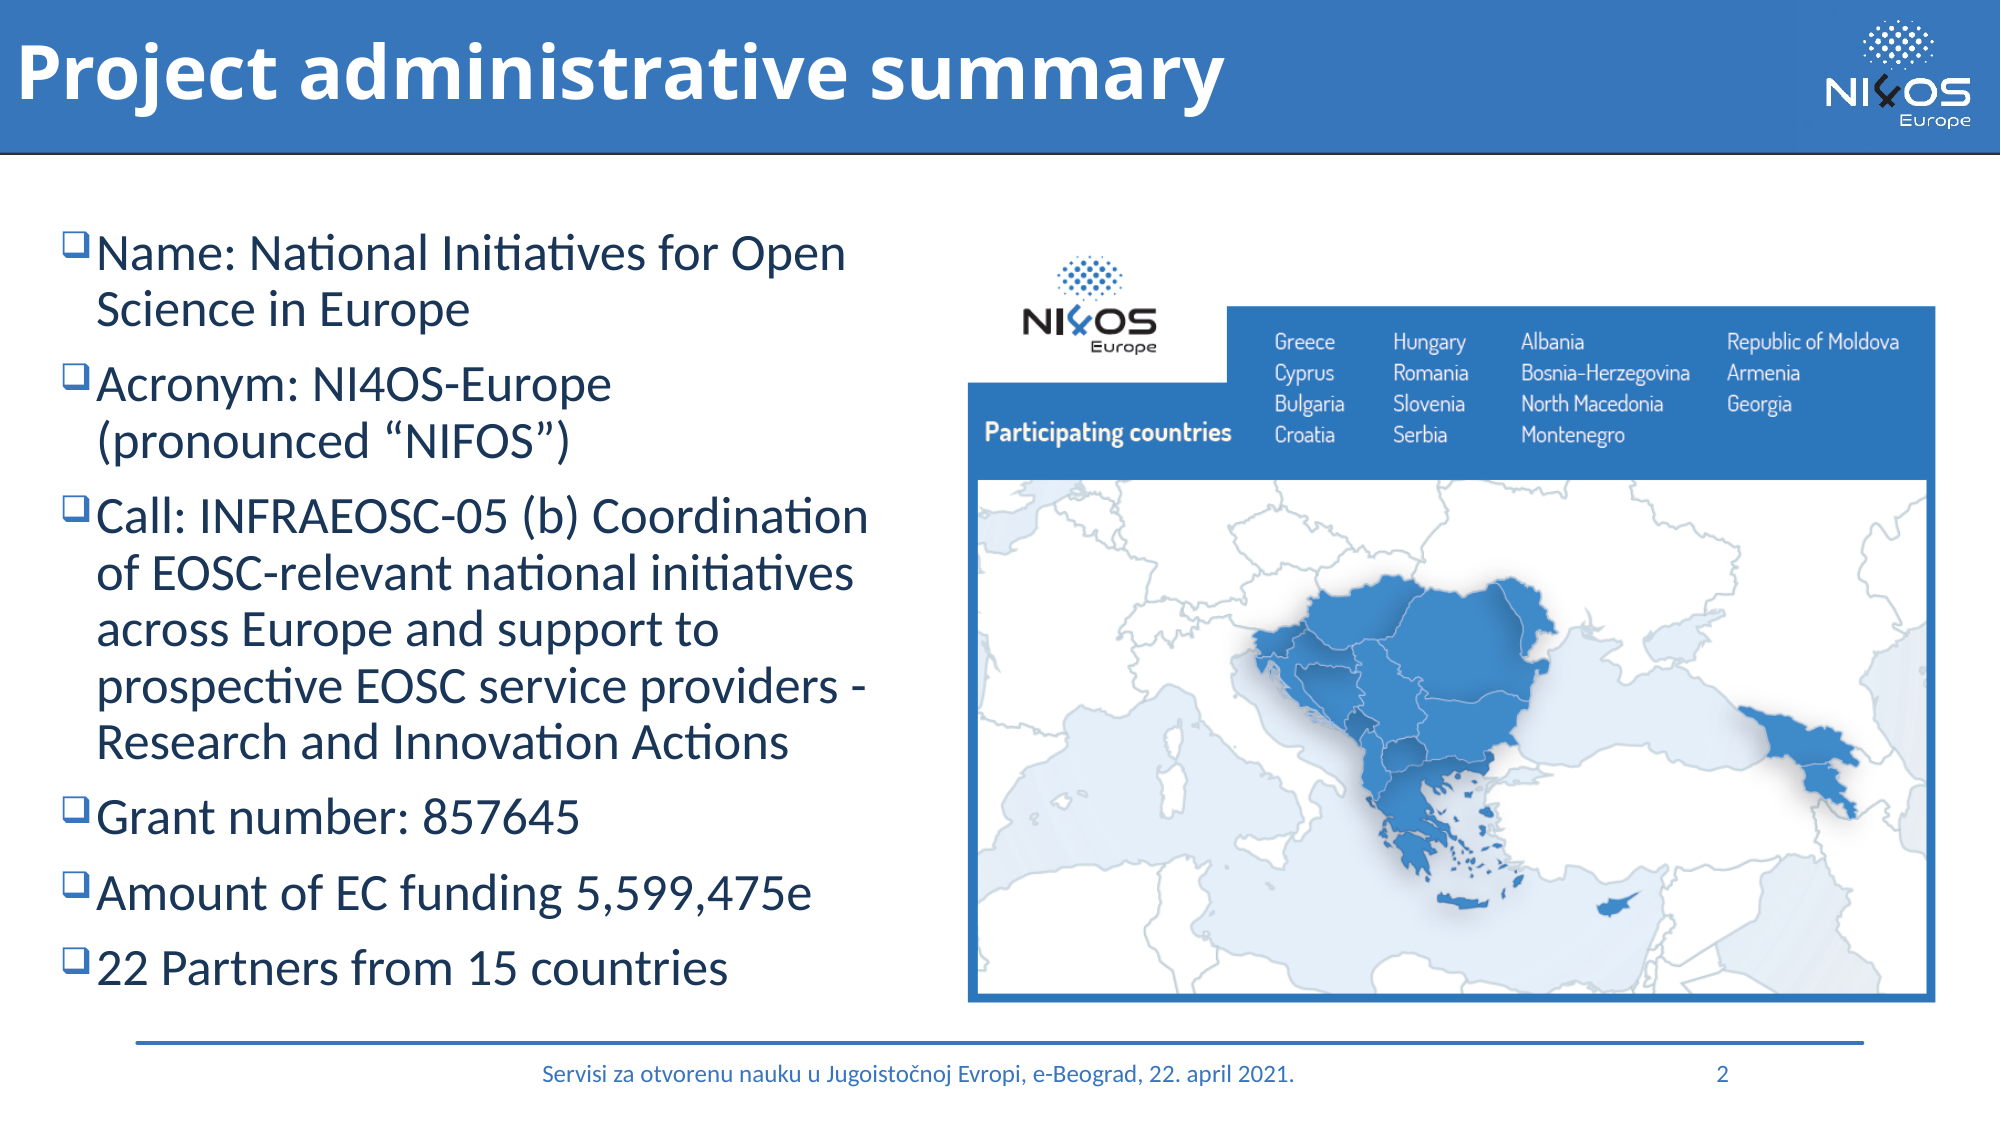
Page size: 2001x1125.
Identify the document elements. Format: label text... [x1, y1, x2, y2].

picture [1796, 0, 2000, 151]
title Project administrative summary [0, 0, 2000, 153]
list Name: National Initiatives for Open Science in Europe Acronym: NI4OS-Europe (pronounced “NIFOS”) Call: INFRAEOSC-05 (b) Coordination of EOSC-relevant national initiatives across Europe and support to prospective EOSC service providers - Research and Innovation Actions Grant number: 857645 Amount of EC funding 5,599,475e 22 Partners from 15 countries [43, 217, 915, 1006]
picture [938, 249, 1963, 1013]
slide_number 2 [1702, 1042, 1863, 1103]
footer Servisi za otvorenu nauku u Jugoistočnoj Evropi, e-Beograd, 22. april 2021. [137, 1042, 1702, 1103]
